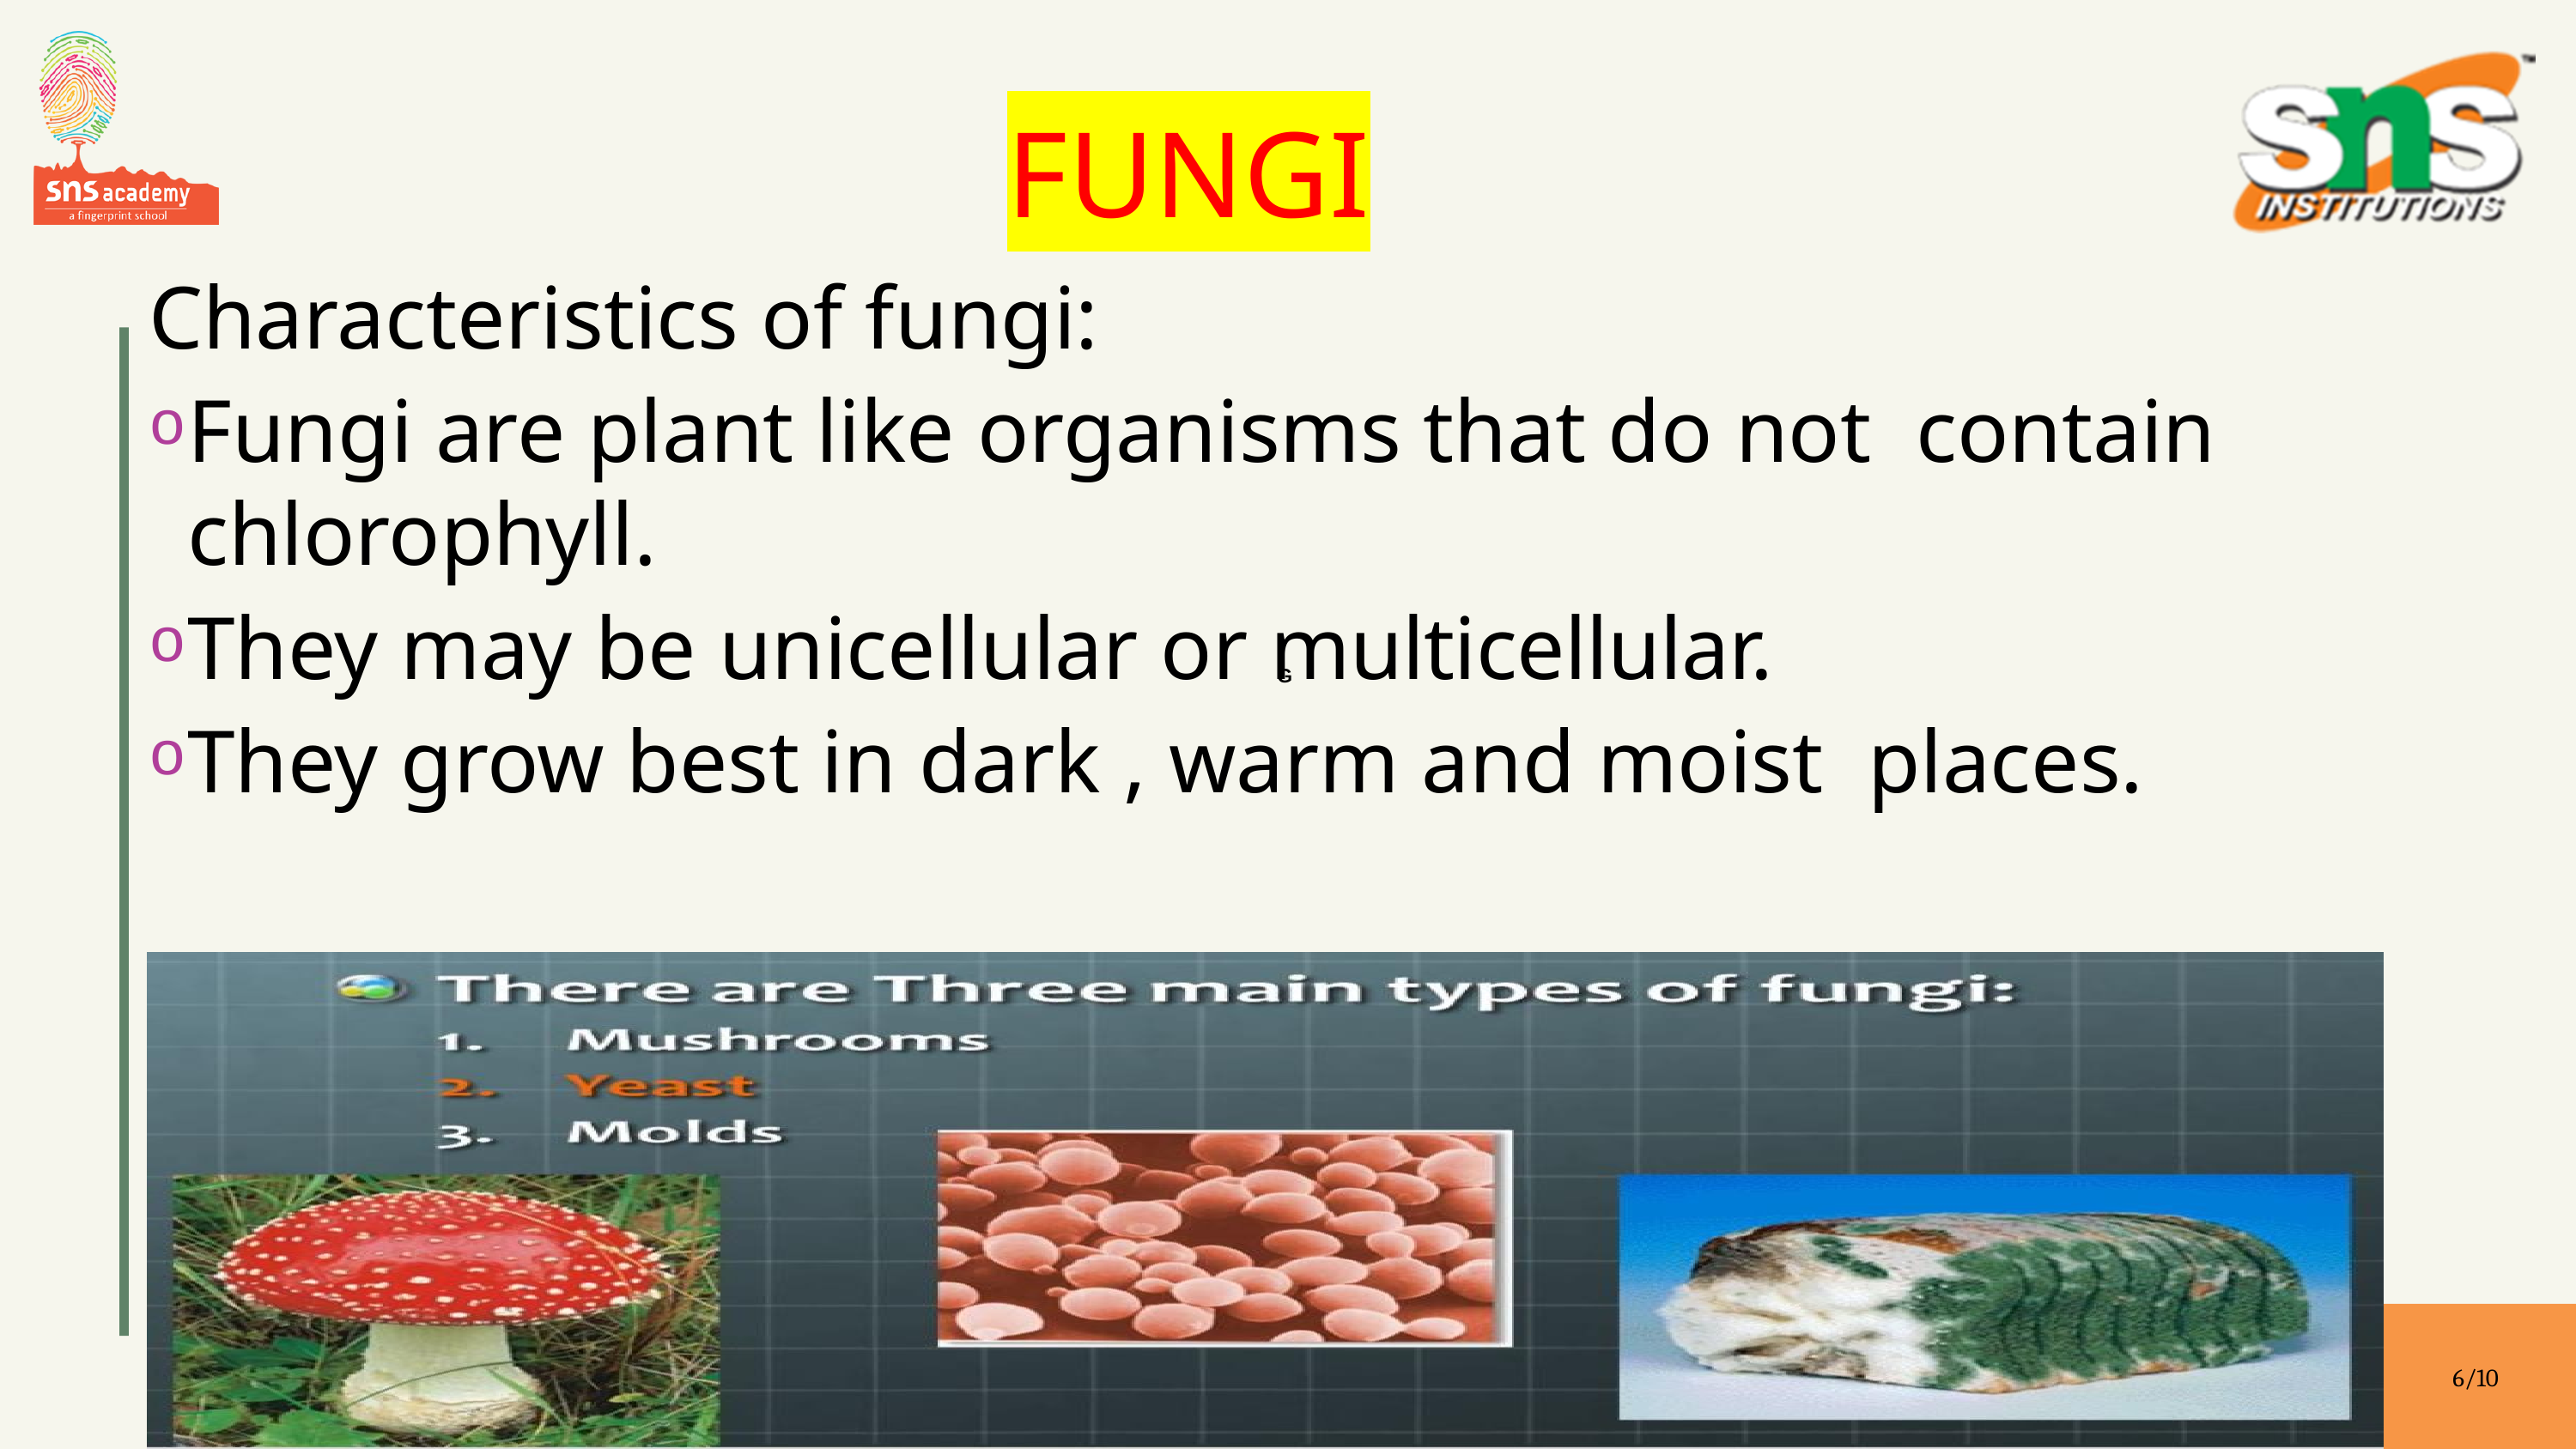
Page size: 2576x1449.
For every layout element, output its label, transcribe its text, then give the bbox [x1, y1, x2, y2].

text_box [2384, 1303, 2576, 1449]
slide_number 6/10 [2384, 1350, 2512, 1403]
text_box Characteristics of fungi: Fungi are plant like organisms that do not contain chlorophyll. They may be unicellular or multicellular. They grow best in dark , warm and moist places. [147, 250, 2315, 810]
text_box [147, 952, 2384, 1449]
text_box FUNGI [544, 93, 1833, 247]
picture [33, 31, 219, 225]
picture [2233, 50, 2536, 233]
text_box [119, 327, 129, 1337]
